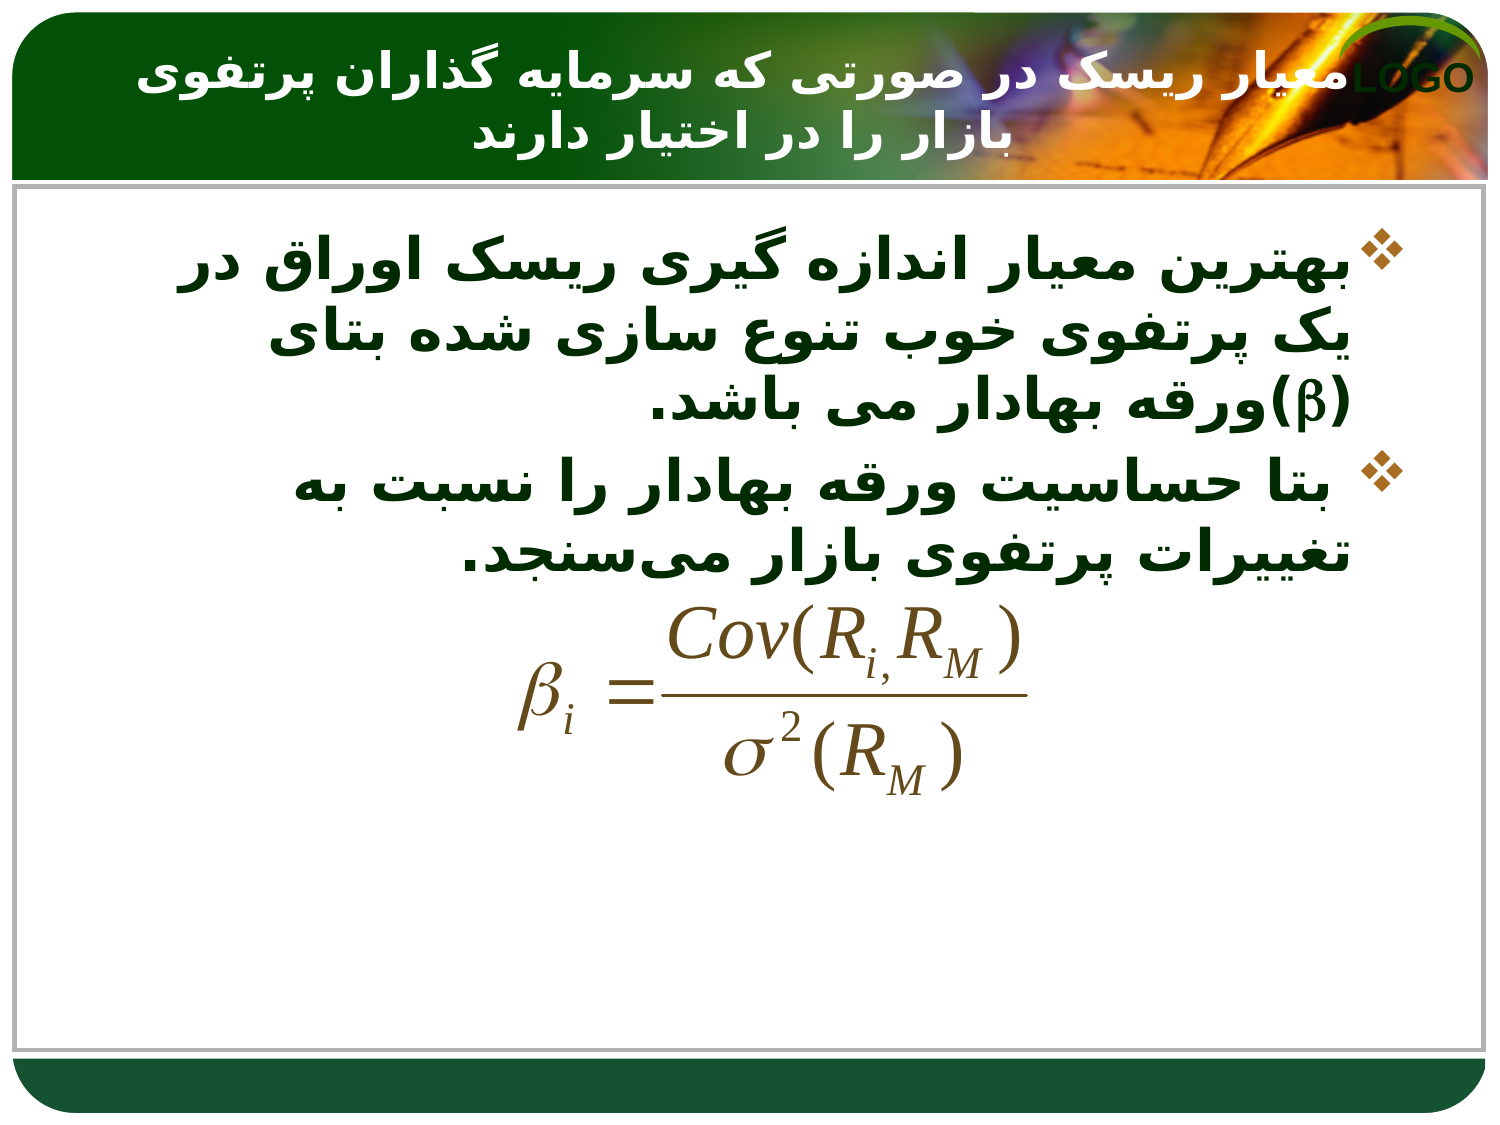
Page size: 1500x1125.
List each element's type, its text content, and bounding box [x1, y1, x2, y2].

picture [13, 13, 1487, 180]
title معیار ریسک در صورتی که سرمایه گذاران پرتفوی بازار را در اختیار دارند [75, 52, 1413, 145]
list بهترین معیار اندازه گیری ریسک اوراق در یک پرتفوی خوب تنوع سازی شده بتای (b)ورقه بهادار می باشد. بتا حساسیت ورقه بهادار را نسبت به تغییرات پرتفوی بازار می‌سنجد. [75, 214, 1425, 1025]
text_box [501, 585, 1040, 808]
